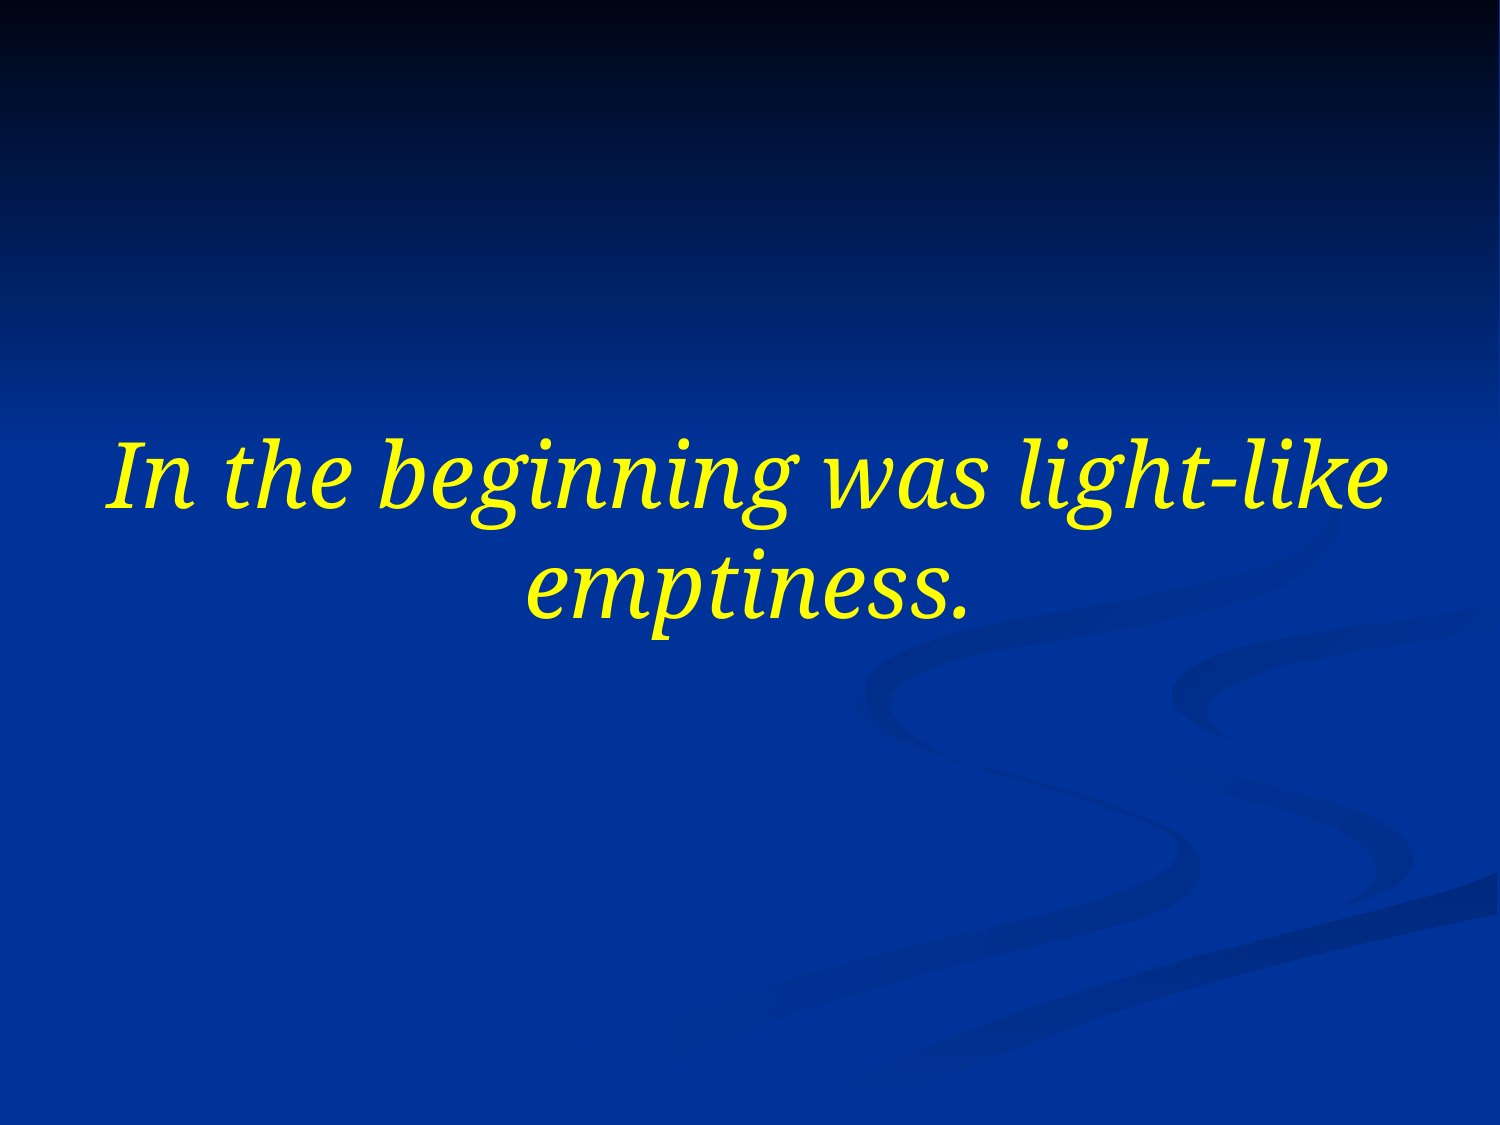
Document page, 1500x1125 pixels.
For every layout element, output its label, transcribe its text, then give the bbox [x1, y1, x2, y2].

title In the beginning was light-like emptiness. [74, 266, 1426, 788]
